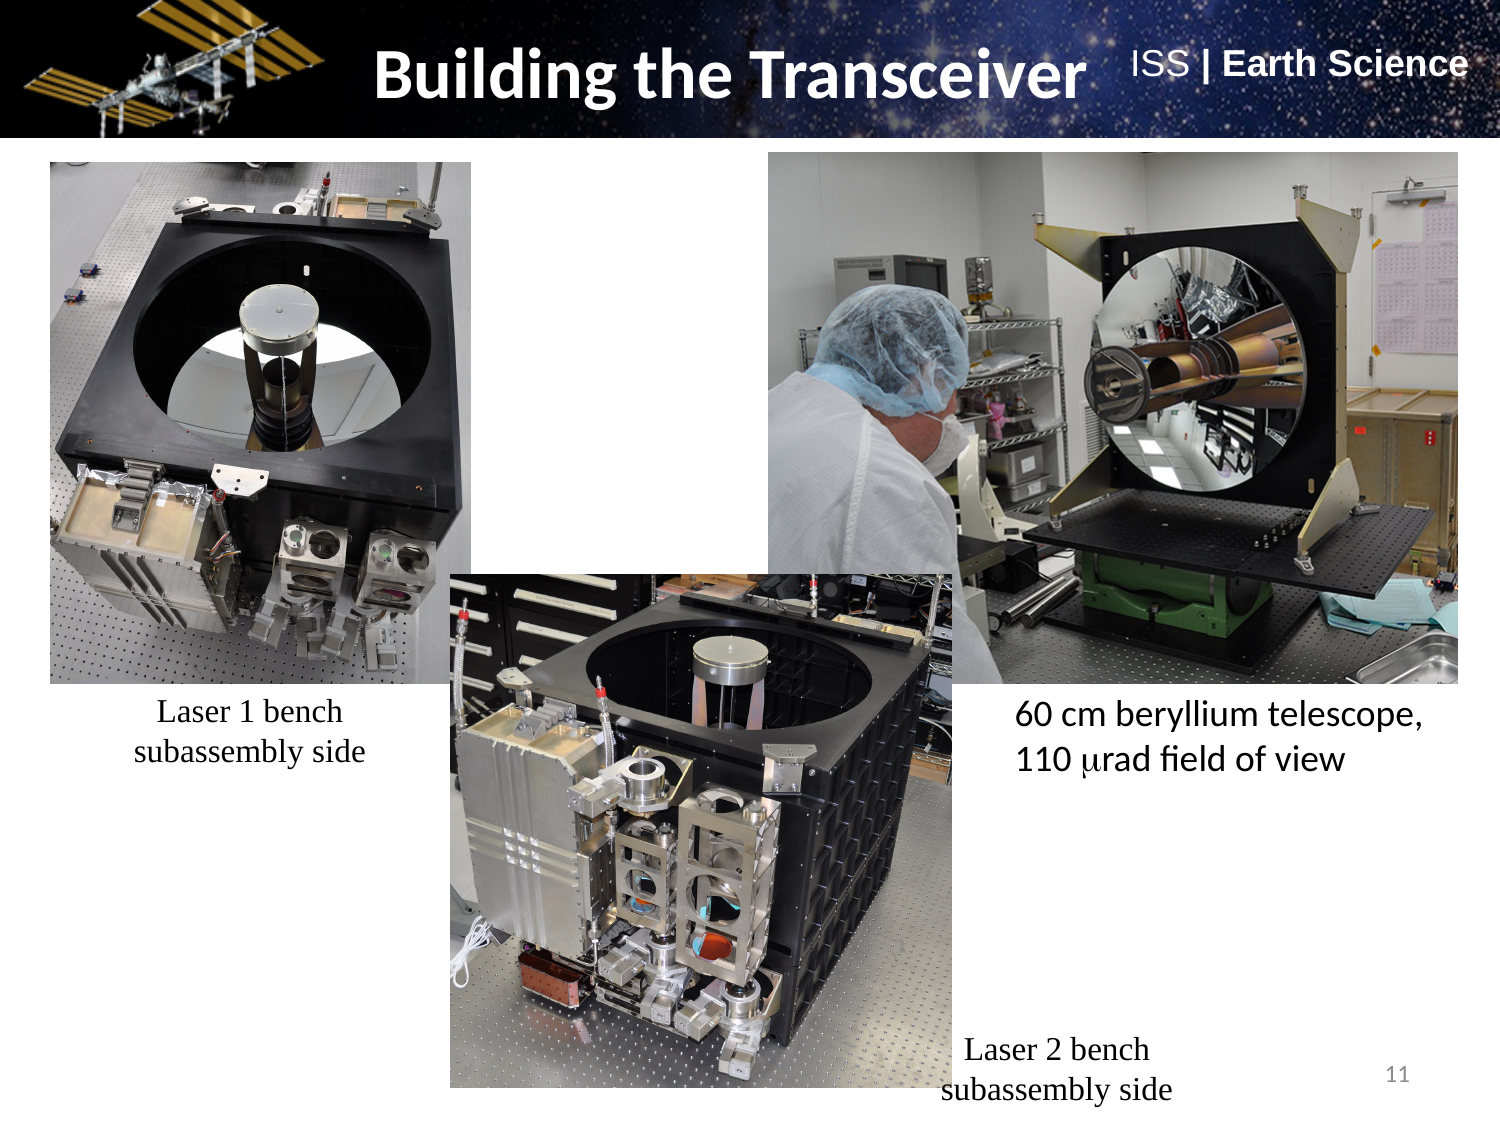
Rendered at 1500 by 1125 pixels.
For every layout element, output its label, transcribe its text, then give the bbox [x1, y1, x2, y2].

picture [49, 152, 1458, 1088]
text_box Laser 1 bench subassembly side [87, 692, 413, 777]
picture [0, 0, 1500, 138]
text_box 60 cm beryllium telescope, 110 mrad field of view [999, 691, 1439, 787]
slide_number 11 [1074, 1042, 1425, 1103]
text_box Laser 2 bench subassembly side [894, 1020, 1220, 1115]
